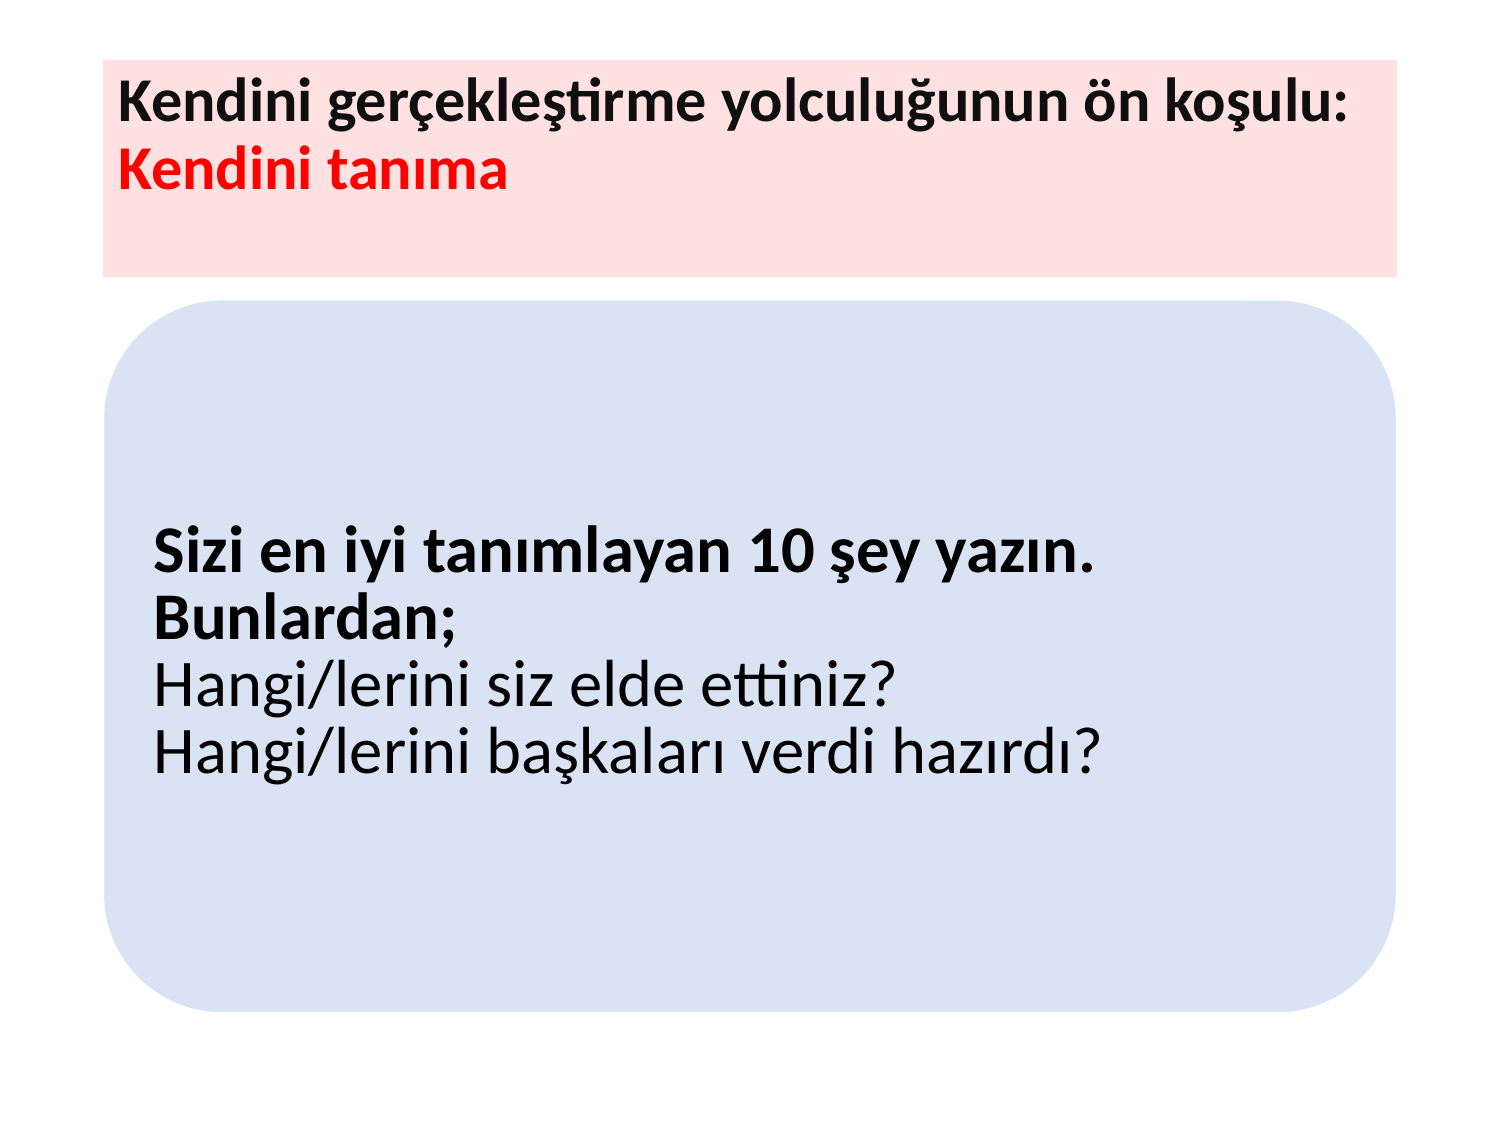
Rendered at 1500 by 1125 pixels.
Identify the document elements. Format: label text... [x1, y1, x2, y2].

title Kendini gerçekleştirme yolculuğunun ön koşulu: Kendini tanıma [103, 59, 1397, 278]
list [103, 299, 1397, 1014]
